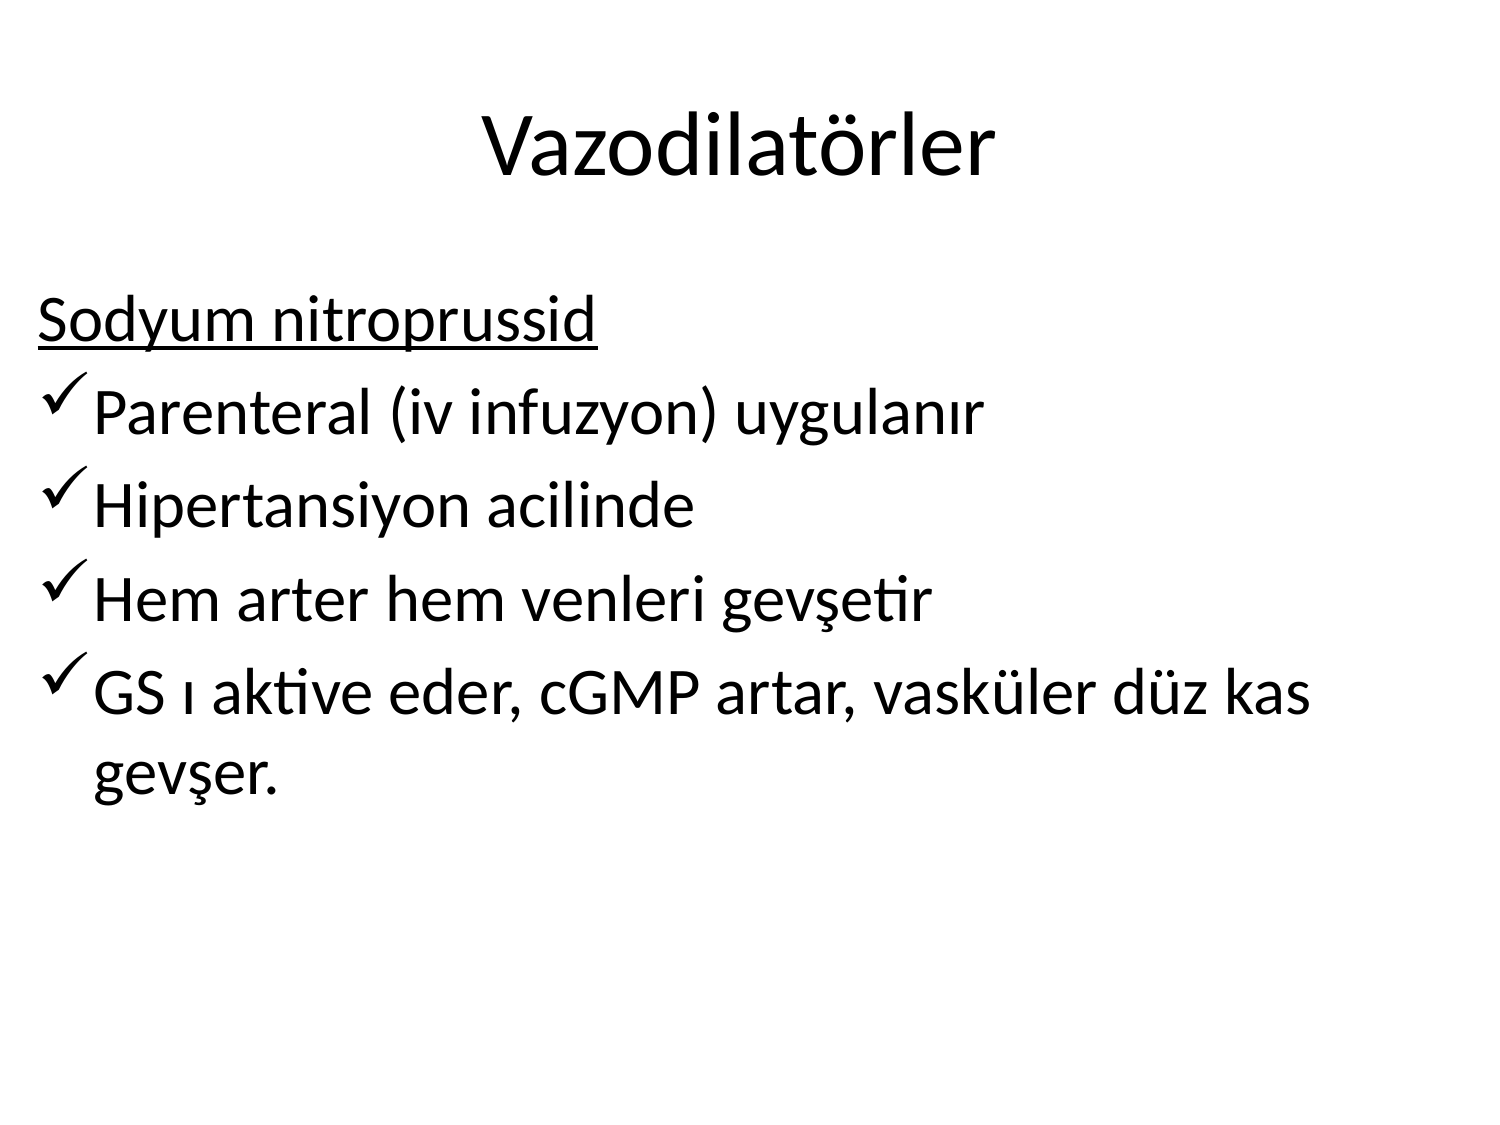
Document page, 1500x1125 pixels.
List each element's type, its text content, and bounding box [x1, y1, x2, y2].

title Vazodilatörler [75, 45, 1425, 233]
list Sodyum nitroprussid Parenteral (iv infuzyon) uygulanır Hipertansiyon acilinde Hem arter hem venleri gevşetir GS ı aktive eder, cGMP artar, vasküler düz kas gevşer. [22, 267, 1478, 1010]
